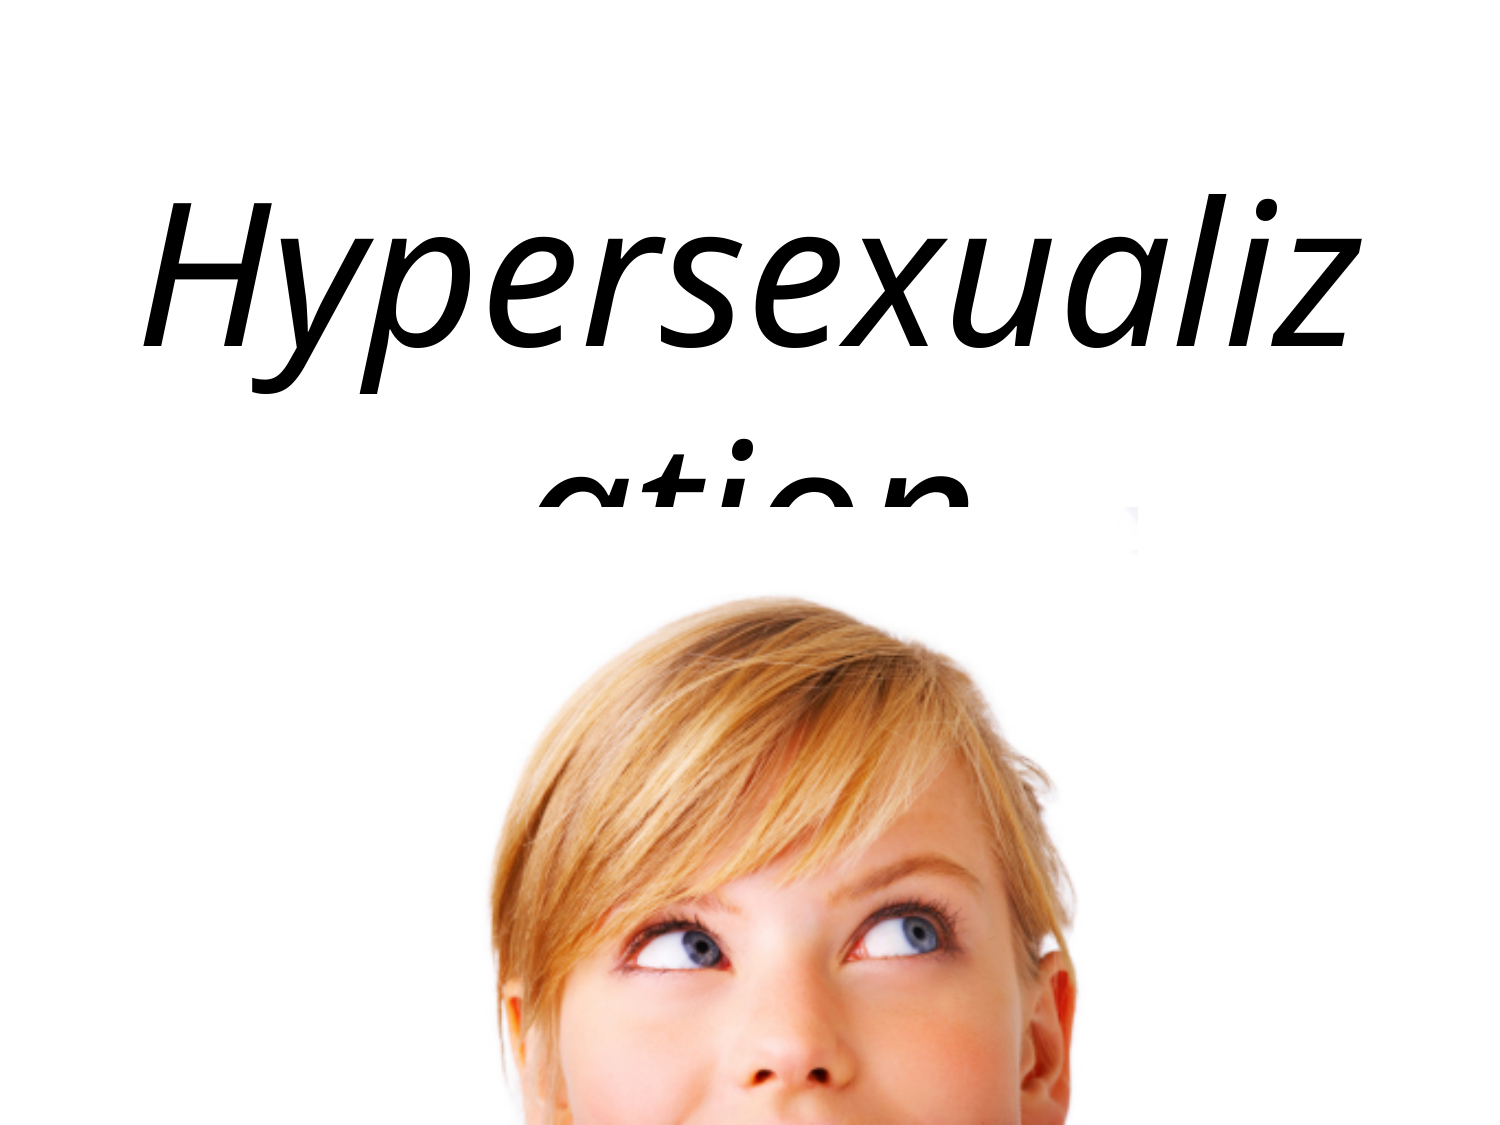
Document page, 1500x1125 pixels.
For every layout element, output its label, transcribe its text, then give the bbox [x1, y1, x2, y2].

picture [206, 506, 1138, 1125]
title Hypersexualization [112, 266, 1388, 508]
